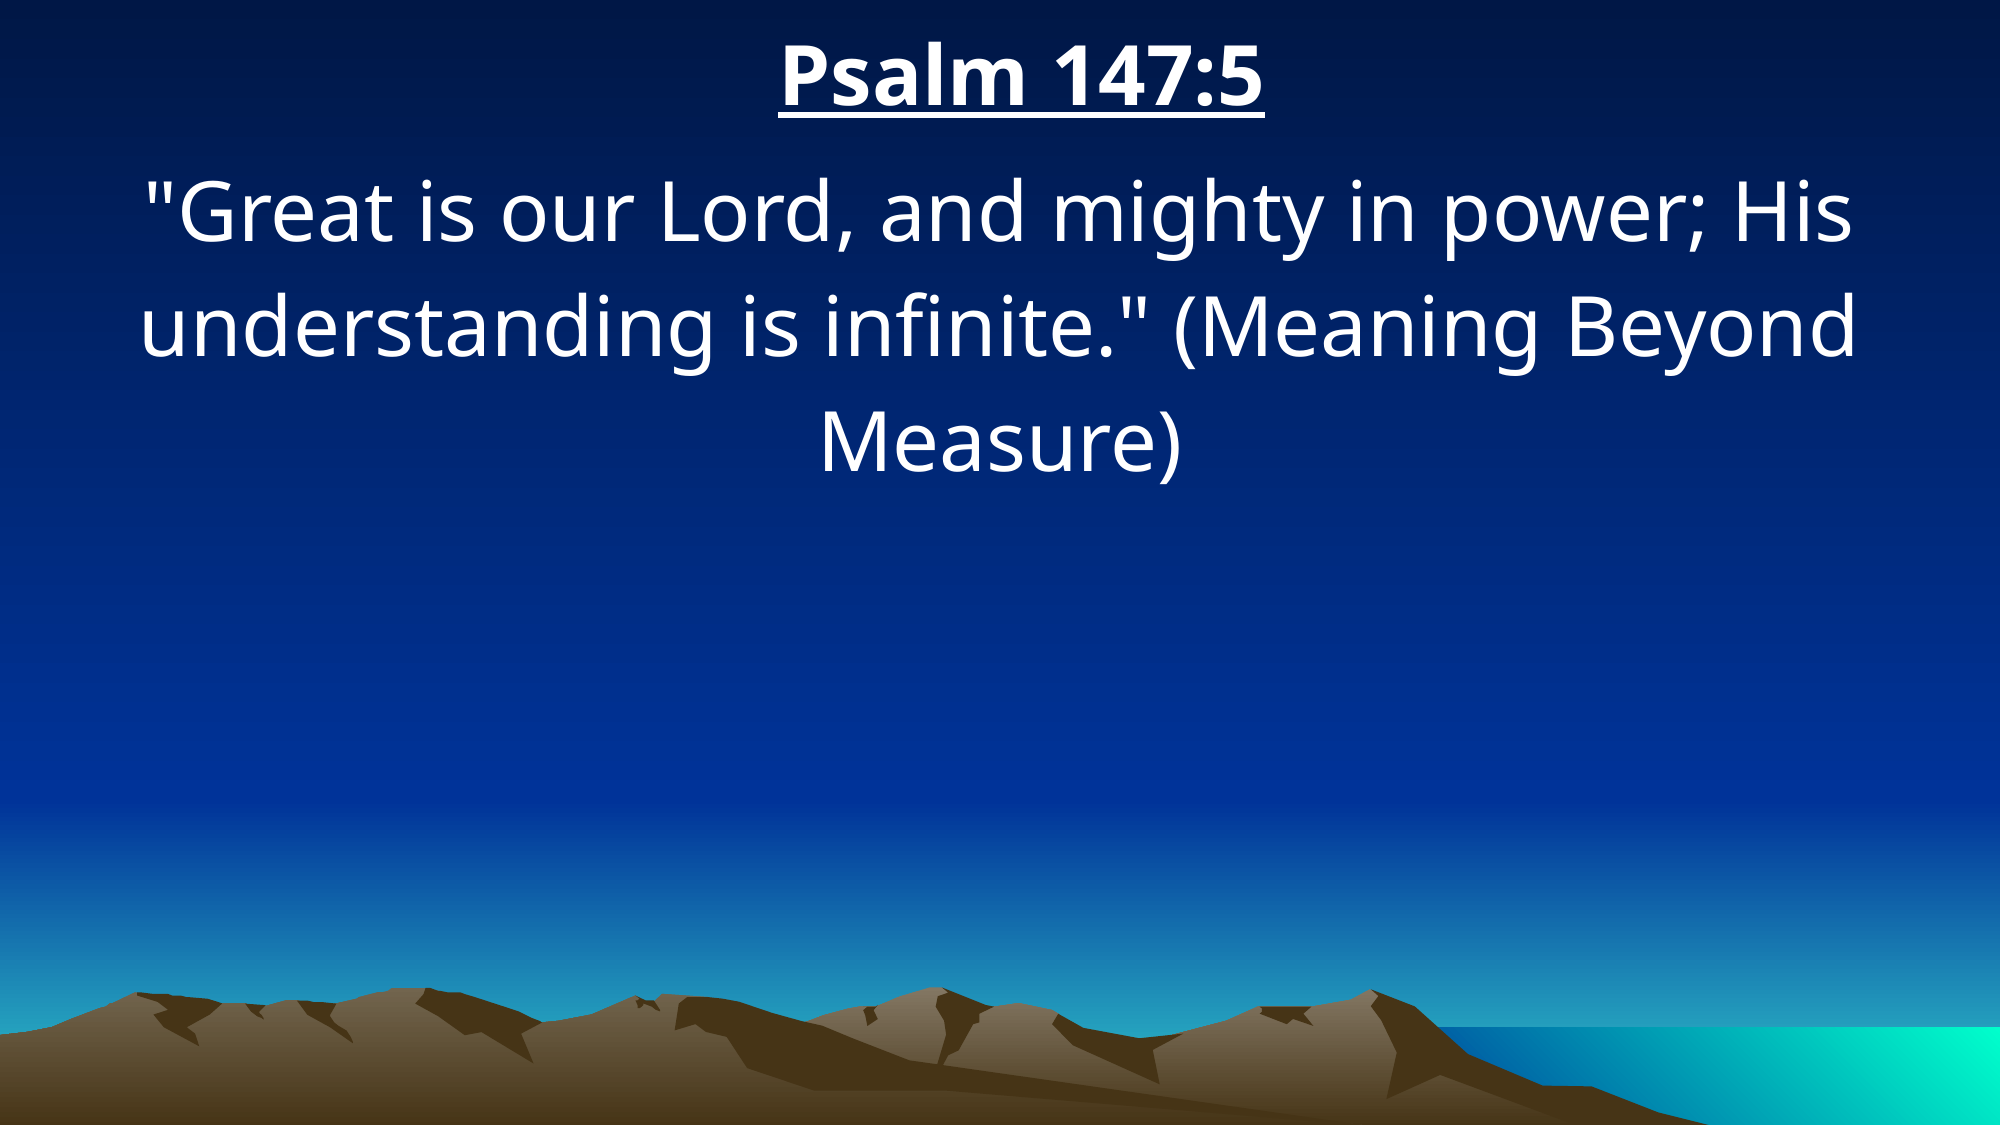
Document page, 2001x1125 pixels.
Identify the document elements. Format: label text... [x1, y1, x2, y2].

text_box Psalm 147:5 "Great is our Lord, and mighty in power; His understanding is infinite." (Meaning Beyond Measure) [0, 0, 2000, 825]
